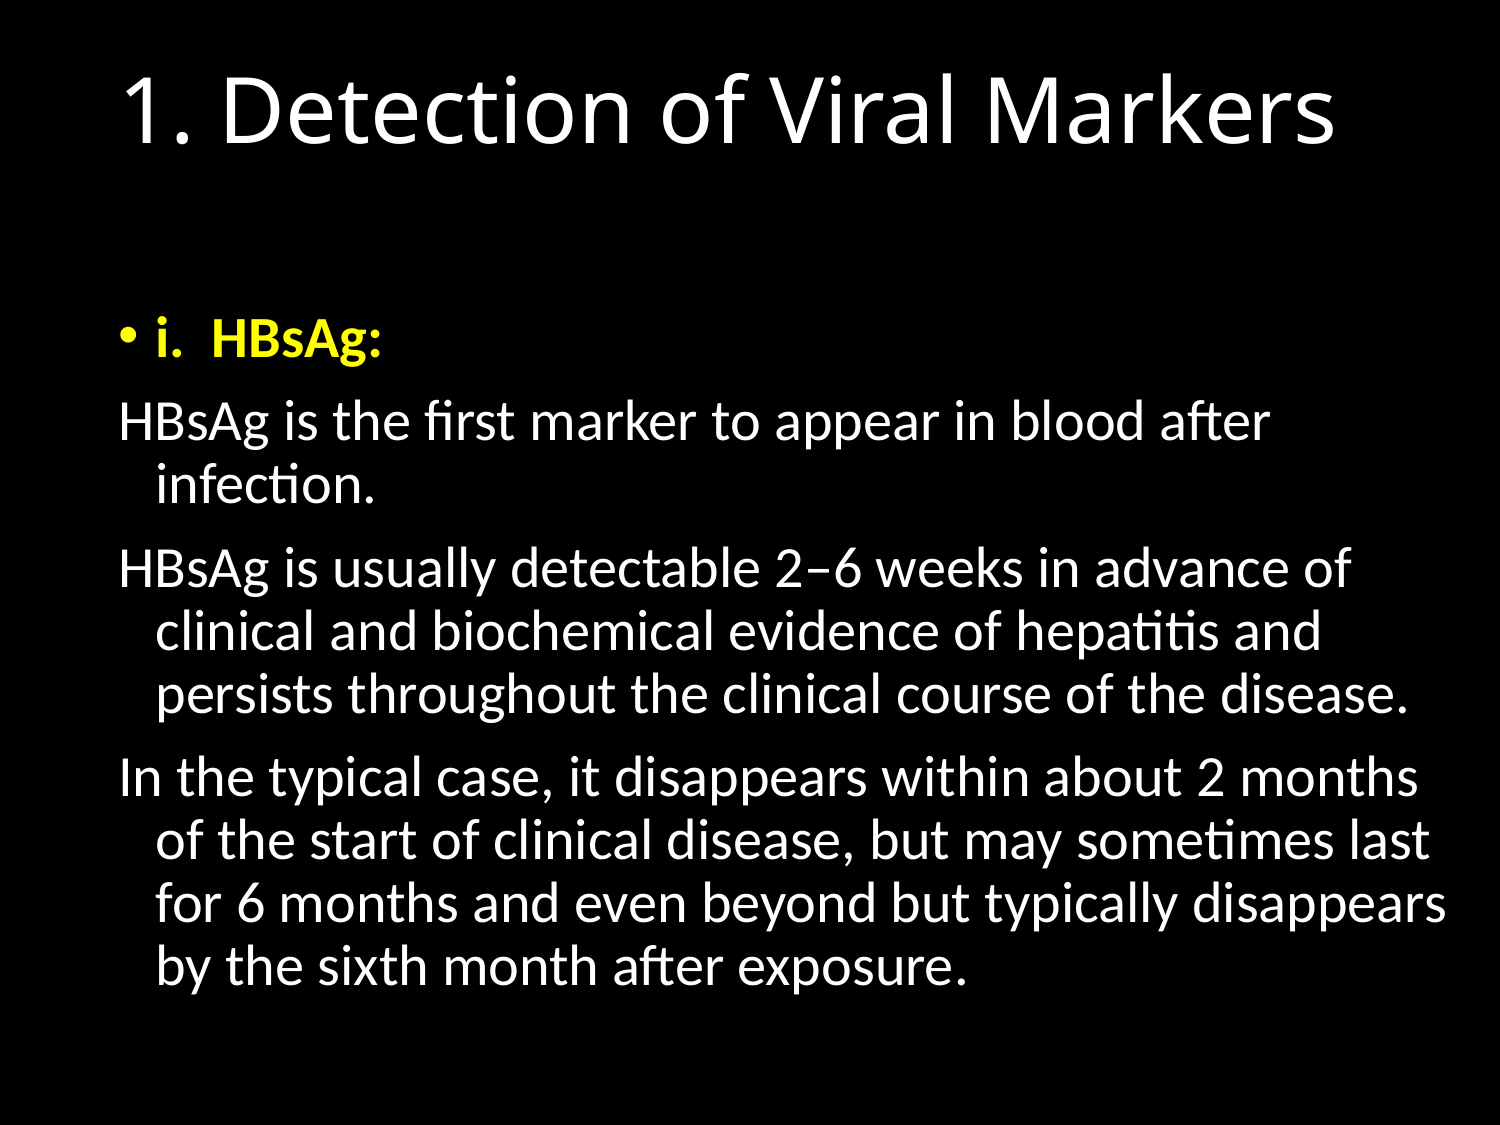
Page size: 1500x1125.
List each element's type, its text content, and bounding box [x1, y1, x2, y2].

list i. HBsAg: HBsAg is the first marker to appear in blood after infection. HBsAg is usually detectable 2–6 weeks in advance of clinical and biochemical evidence of hepatitis and persists throughout the clinical course of the disease. In the typical case, it disappears within about 2 months of the start of clinical disease, but may sometimes last for 6 months and even beyond but typically disappears by the sixth month after exposure. [103, 299, 1464, 1125]
title 1. Detection of Viral Markers [103, 59, 1397, 278]
